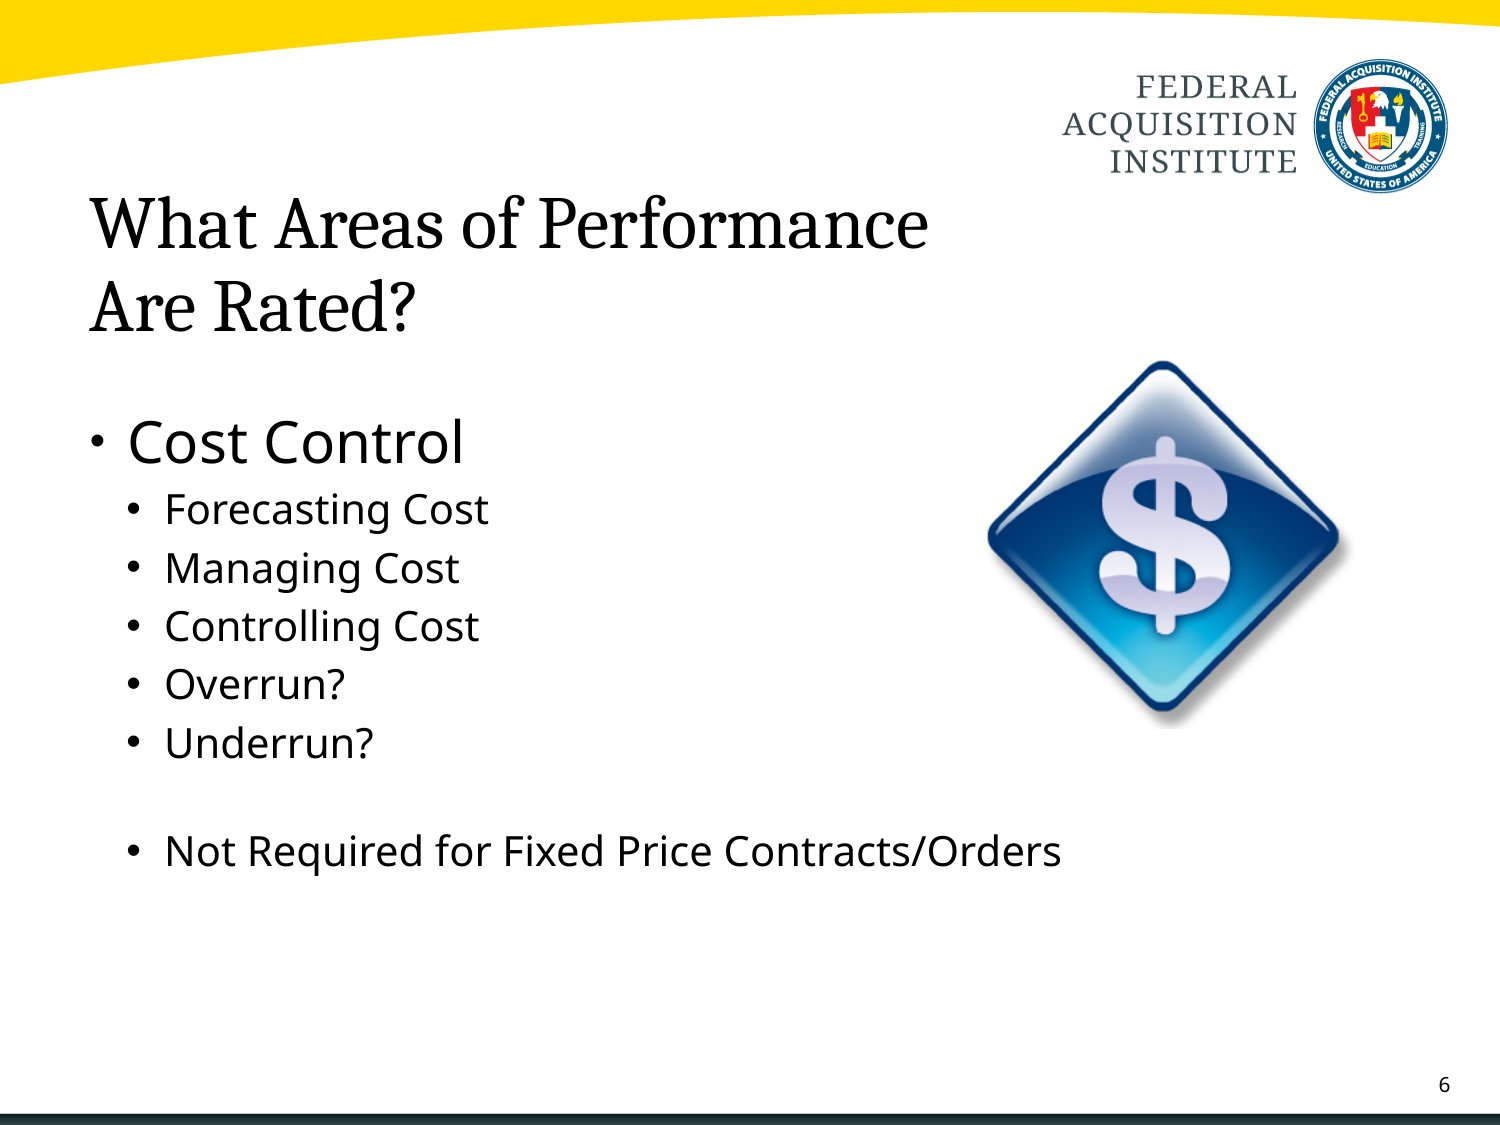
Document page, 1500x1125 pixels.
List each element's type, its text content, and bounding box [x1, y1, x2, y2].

slide_number 6 [1415, 1047, 1474, 1107]
title What Areas of Performance Are Rated? [75, 172, 988, 371]
list Cost Control Forecasting Cost Managing Cost Controlling Cost Overrun? Underrun? Not Required for Fixed Price Contracts/Orders [75, 397, 1425, 795]
picture [0, 0, 1500, 1125]
